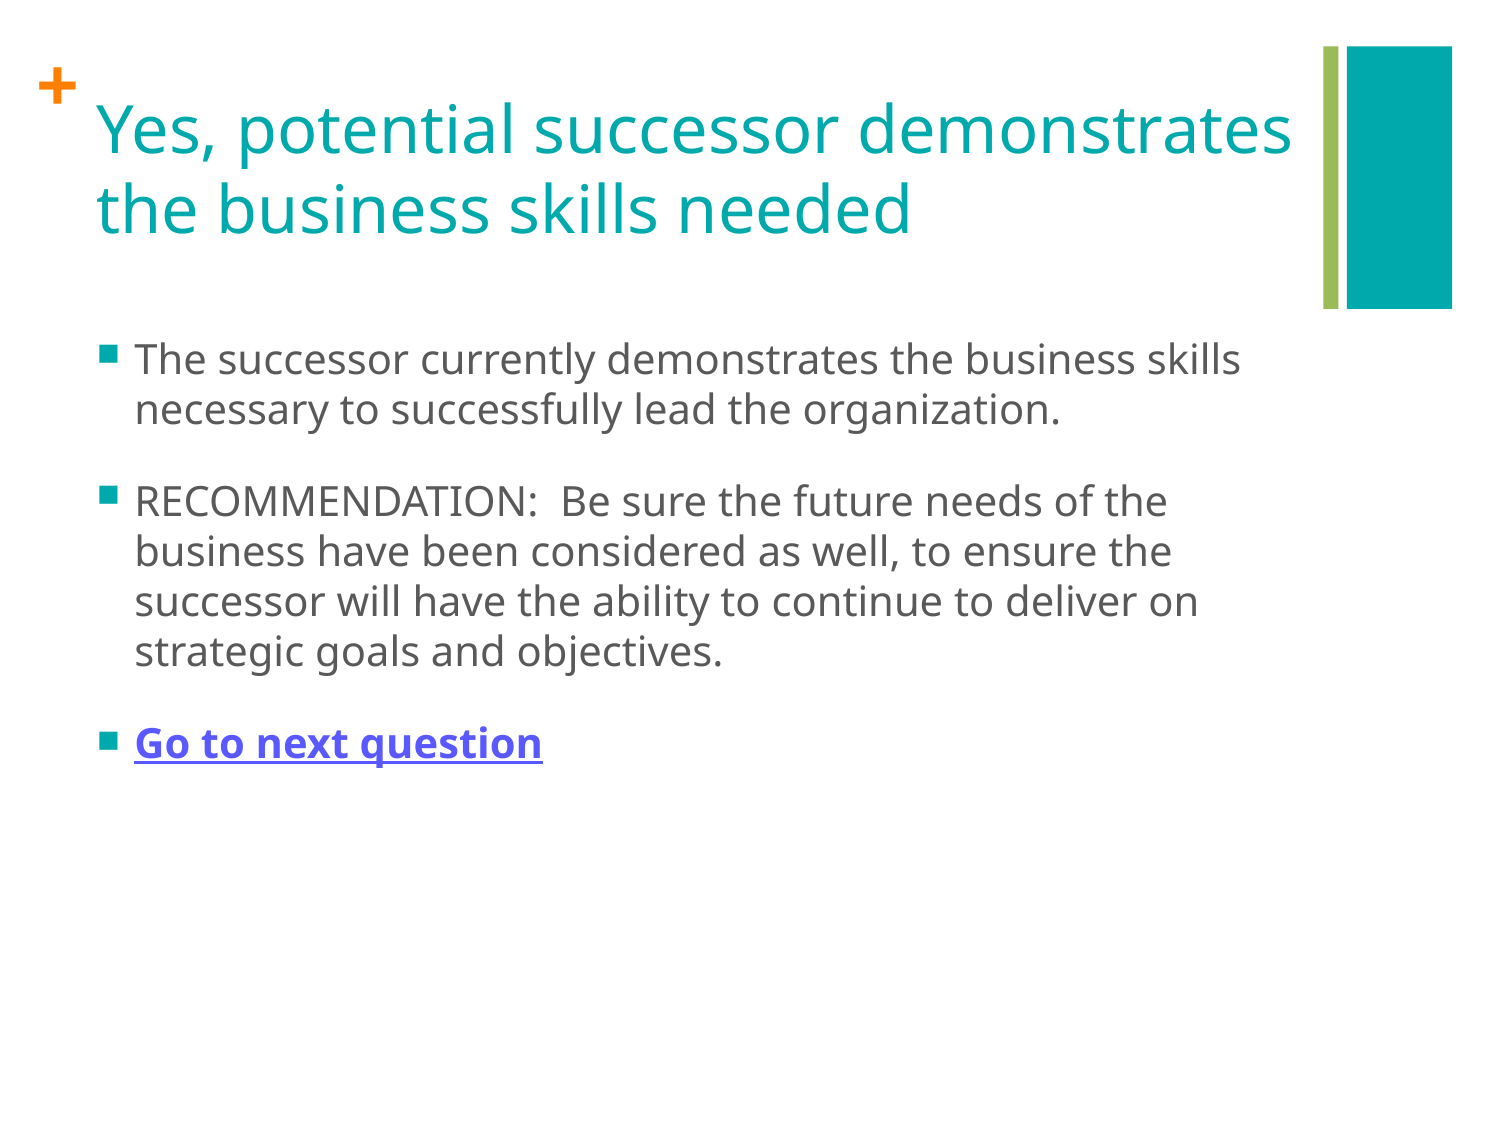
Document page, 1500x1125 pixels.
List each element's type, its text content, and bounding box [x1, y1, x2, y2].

title Yes, potential successor demonstrates the business skills needed [81, 79, 1322, 263]
list The successor currently demonstrates the business skills necessary to successfully lead the organization. RECOMMENDATION: Be sure the future needs of the business have been considered as well, to ensure the successor will have the ability to continue to deliver on strategic goals and objectives. Go to next question [81, 324, 1322, 1005]
